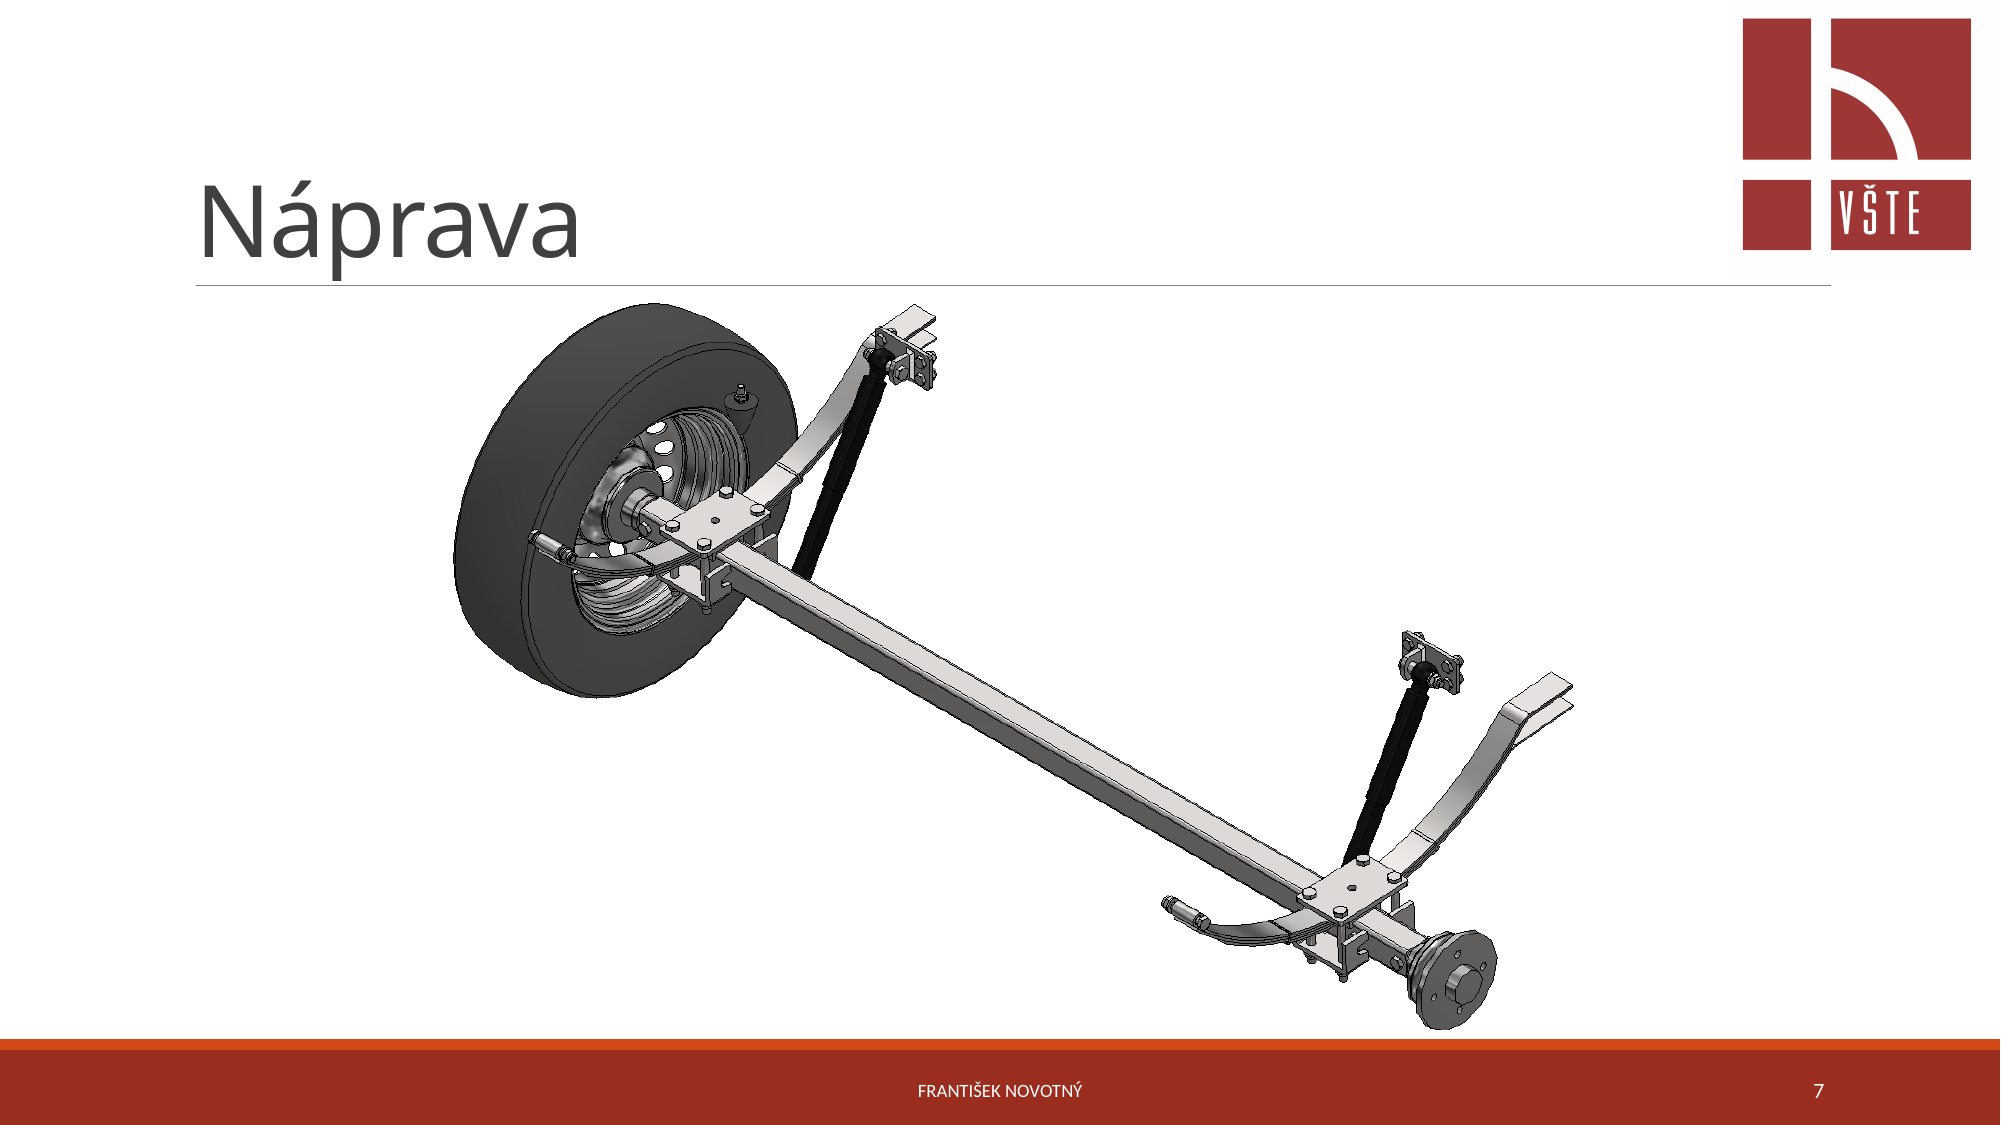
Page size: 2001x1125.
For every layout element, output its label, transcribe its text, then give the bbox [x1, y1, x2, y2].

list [446, 299, 1583, 1031]
picture [1729, 0, 2000, 274]
slide_number 7 [1624, 1059, 1840, 1120]
title Náprava [180, 47, 1830, 285]
footer František Novotný [604, 1059, 1396, 1120]
